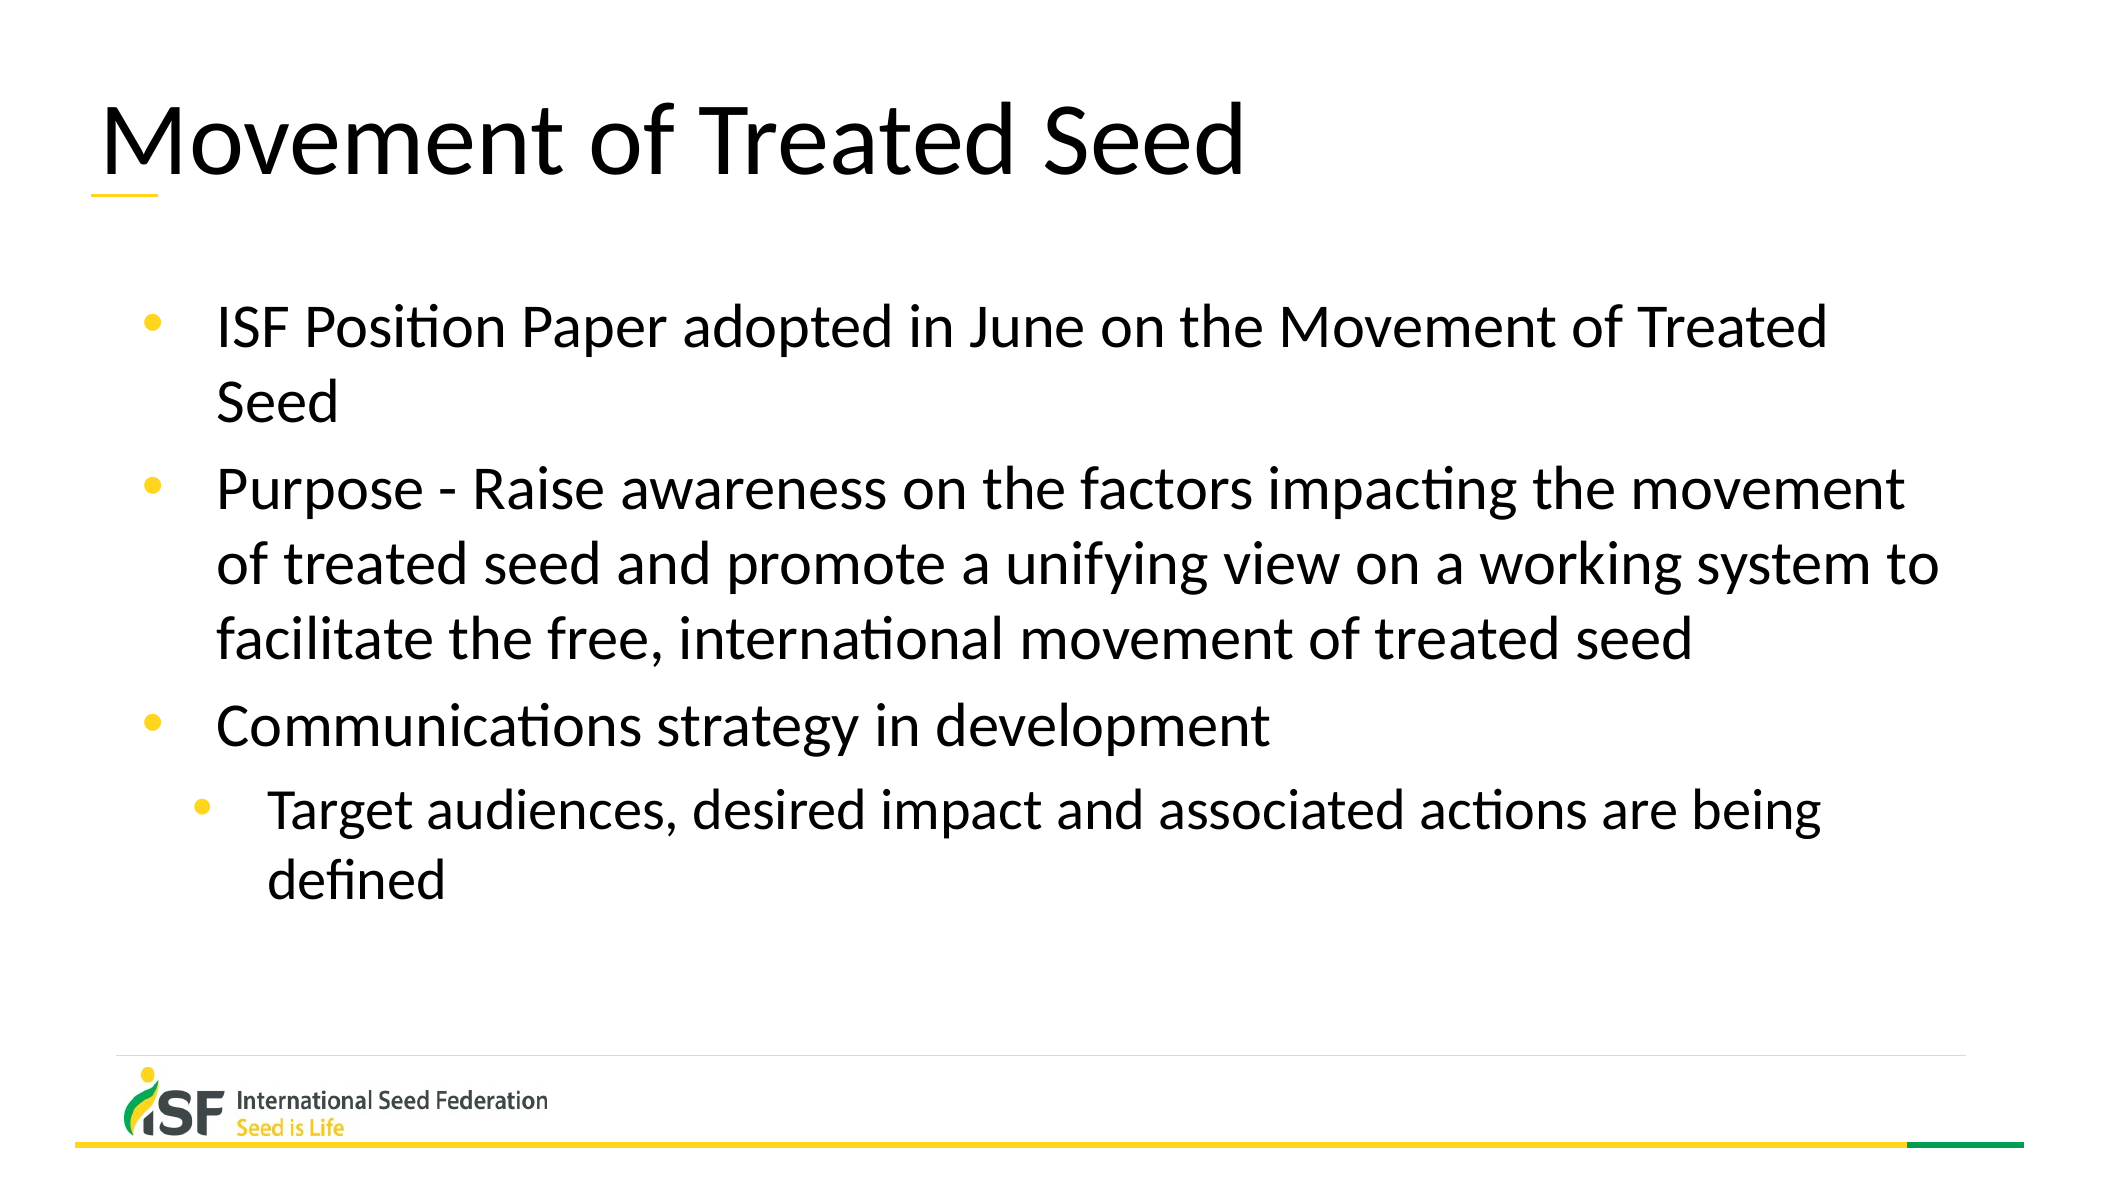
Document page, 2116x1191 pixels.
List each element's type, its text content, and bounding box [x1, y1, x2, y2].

title Movement of Treated Seed [82, 82, 1987, 183]
picture [124, 1067, 547, 1136]
list ISF Position Paper adopted in June on the Movement of Treated Seed Purpose - Raise awareness on the factors impacting the movement of treated seed and promote a unifying view on a working system to facilitate the free, international movement of treated seed Communications strategy in development Target audiences, desired impact and associated actions are being defined [124, 276, 1968, 1003]
